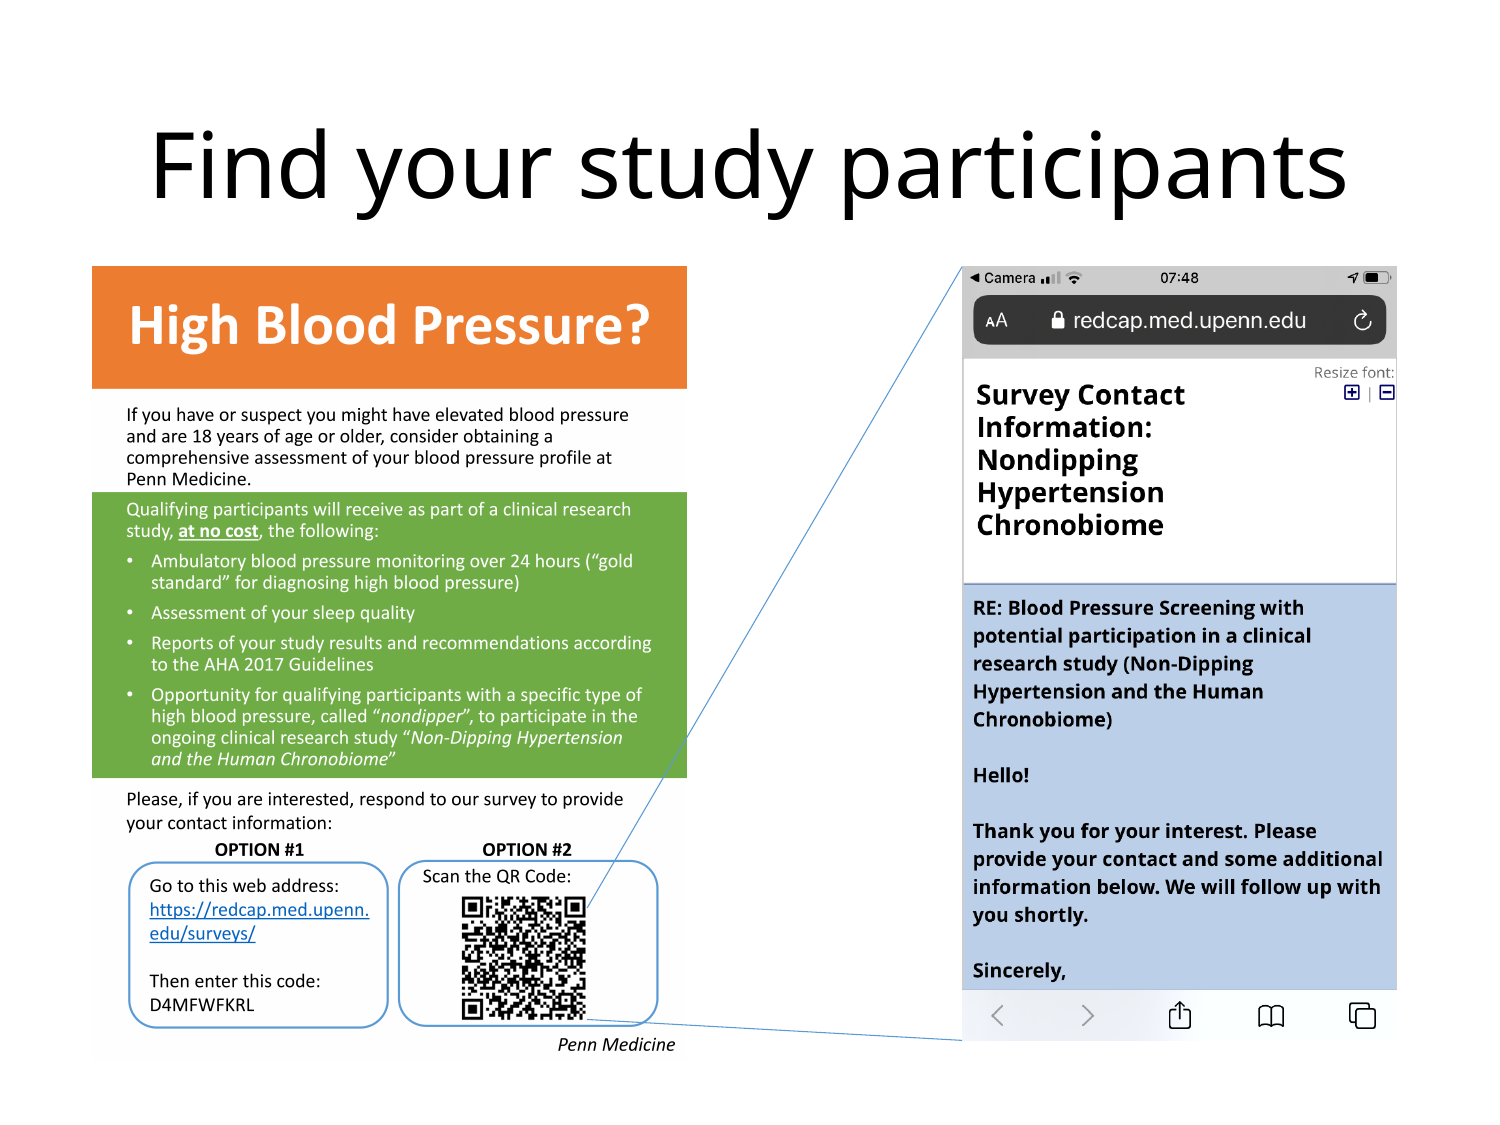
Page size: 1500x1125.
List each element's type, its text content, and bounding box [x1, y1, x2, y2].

title Find your study participants [103, 59, 1397, 266]
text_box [587, 266, 962, 908]
picture [961, 266, 1397, 1041]
picture [92, 266, 687, 1060]
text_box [587, 1019, 962, 1041]
